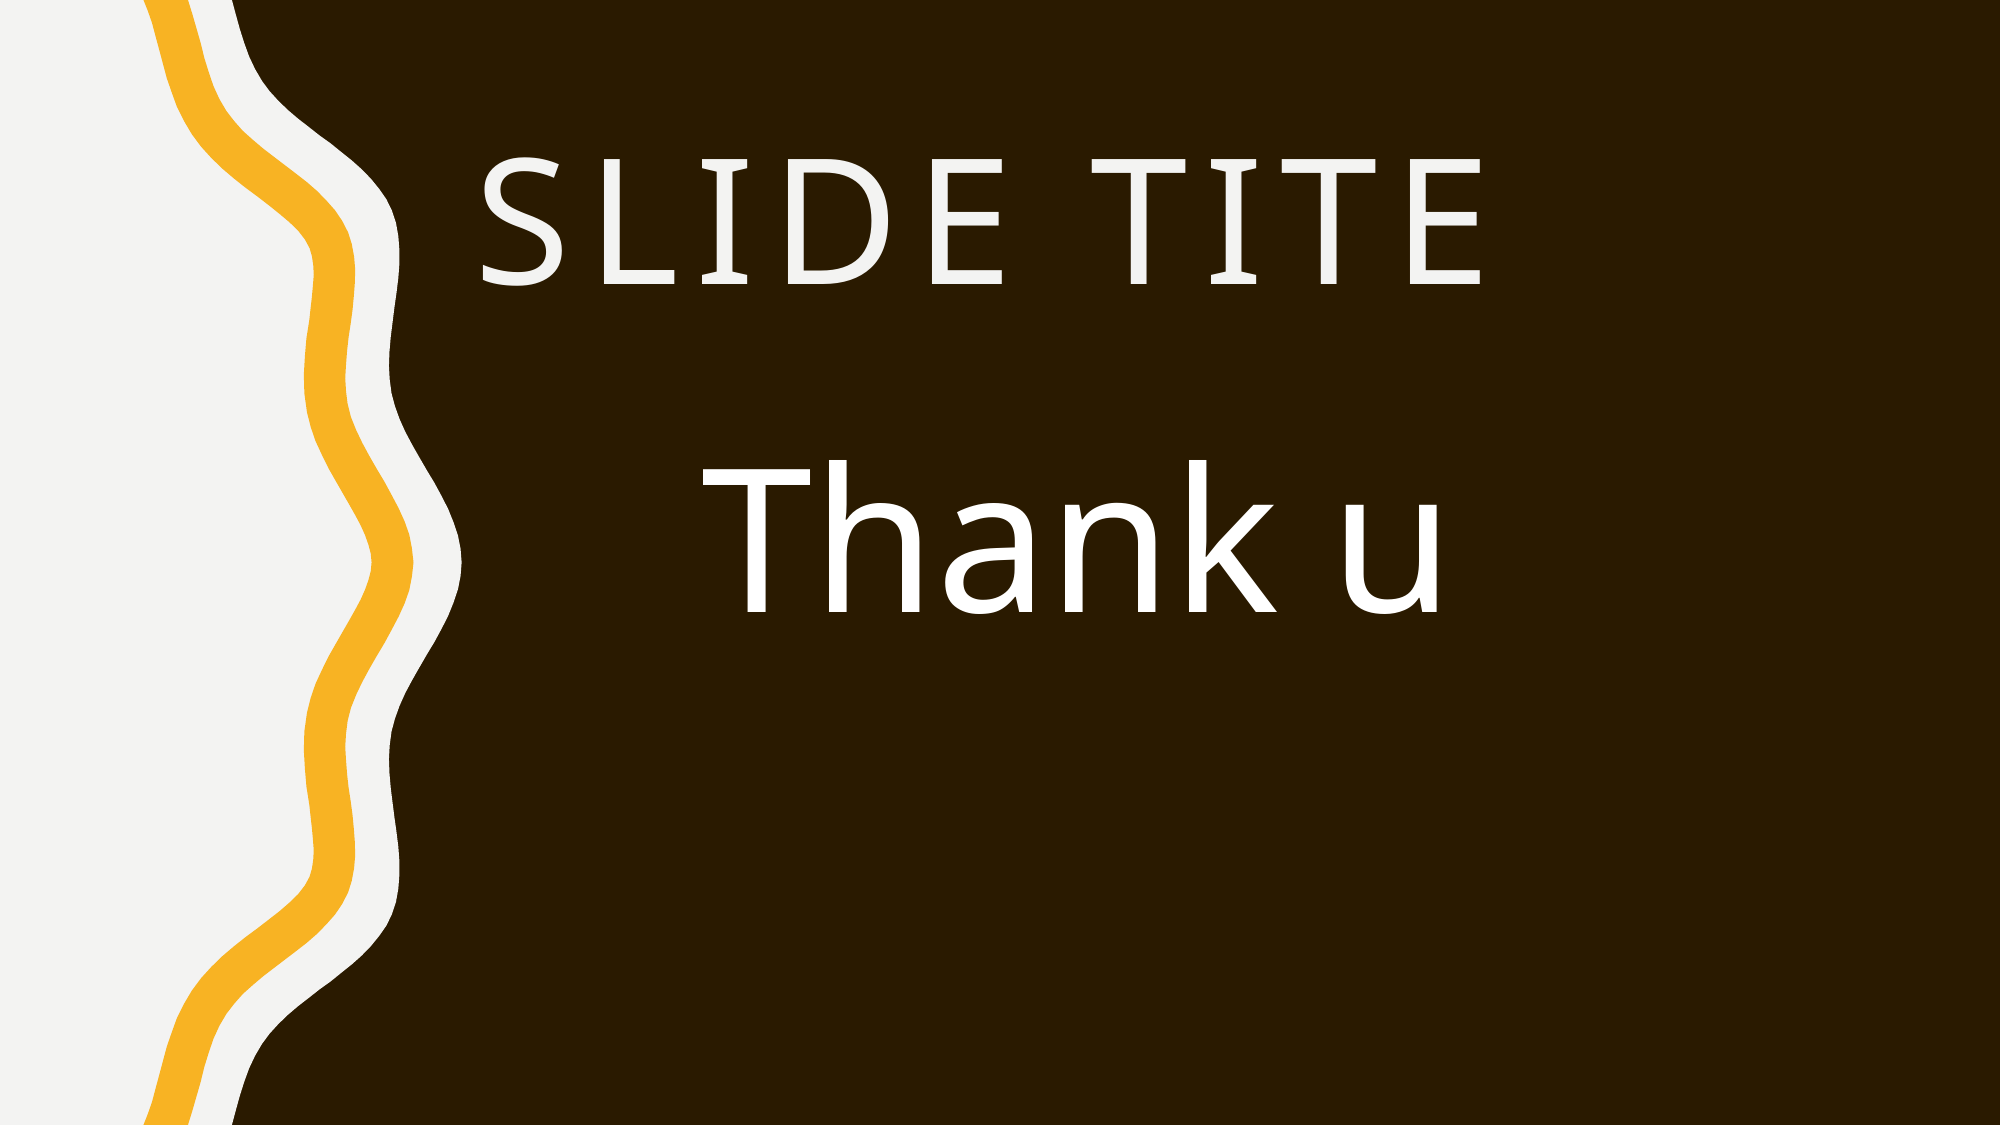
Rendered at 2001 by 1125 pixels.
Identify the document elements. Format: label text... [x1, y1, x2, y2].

title Slide Tite [459, 124, 1803, 330]
text_box Thank u [686, 405, 2000, 661]
